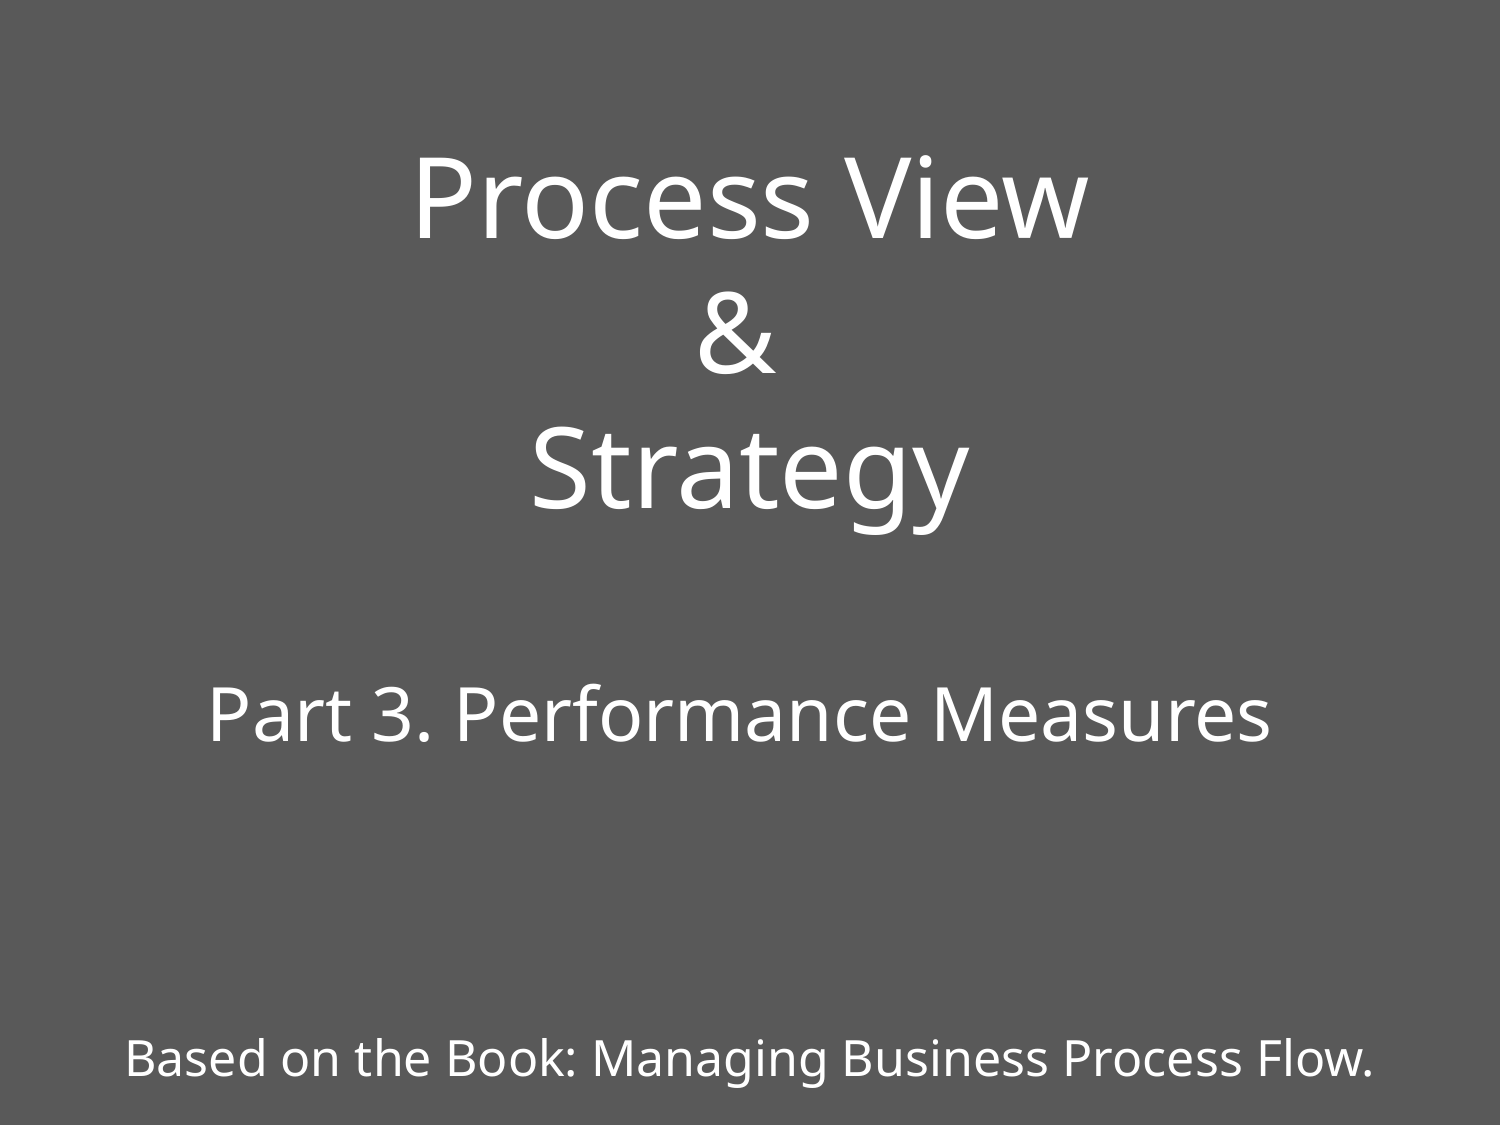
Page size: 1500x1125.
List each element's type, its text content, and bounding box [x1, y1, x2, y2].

title Process View & Strategy Part 3. Performance Measures Based on the Book: Managing Business Process Flow. [0, 149, 1500, 1063]
